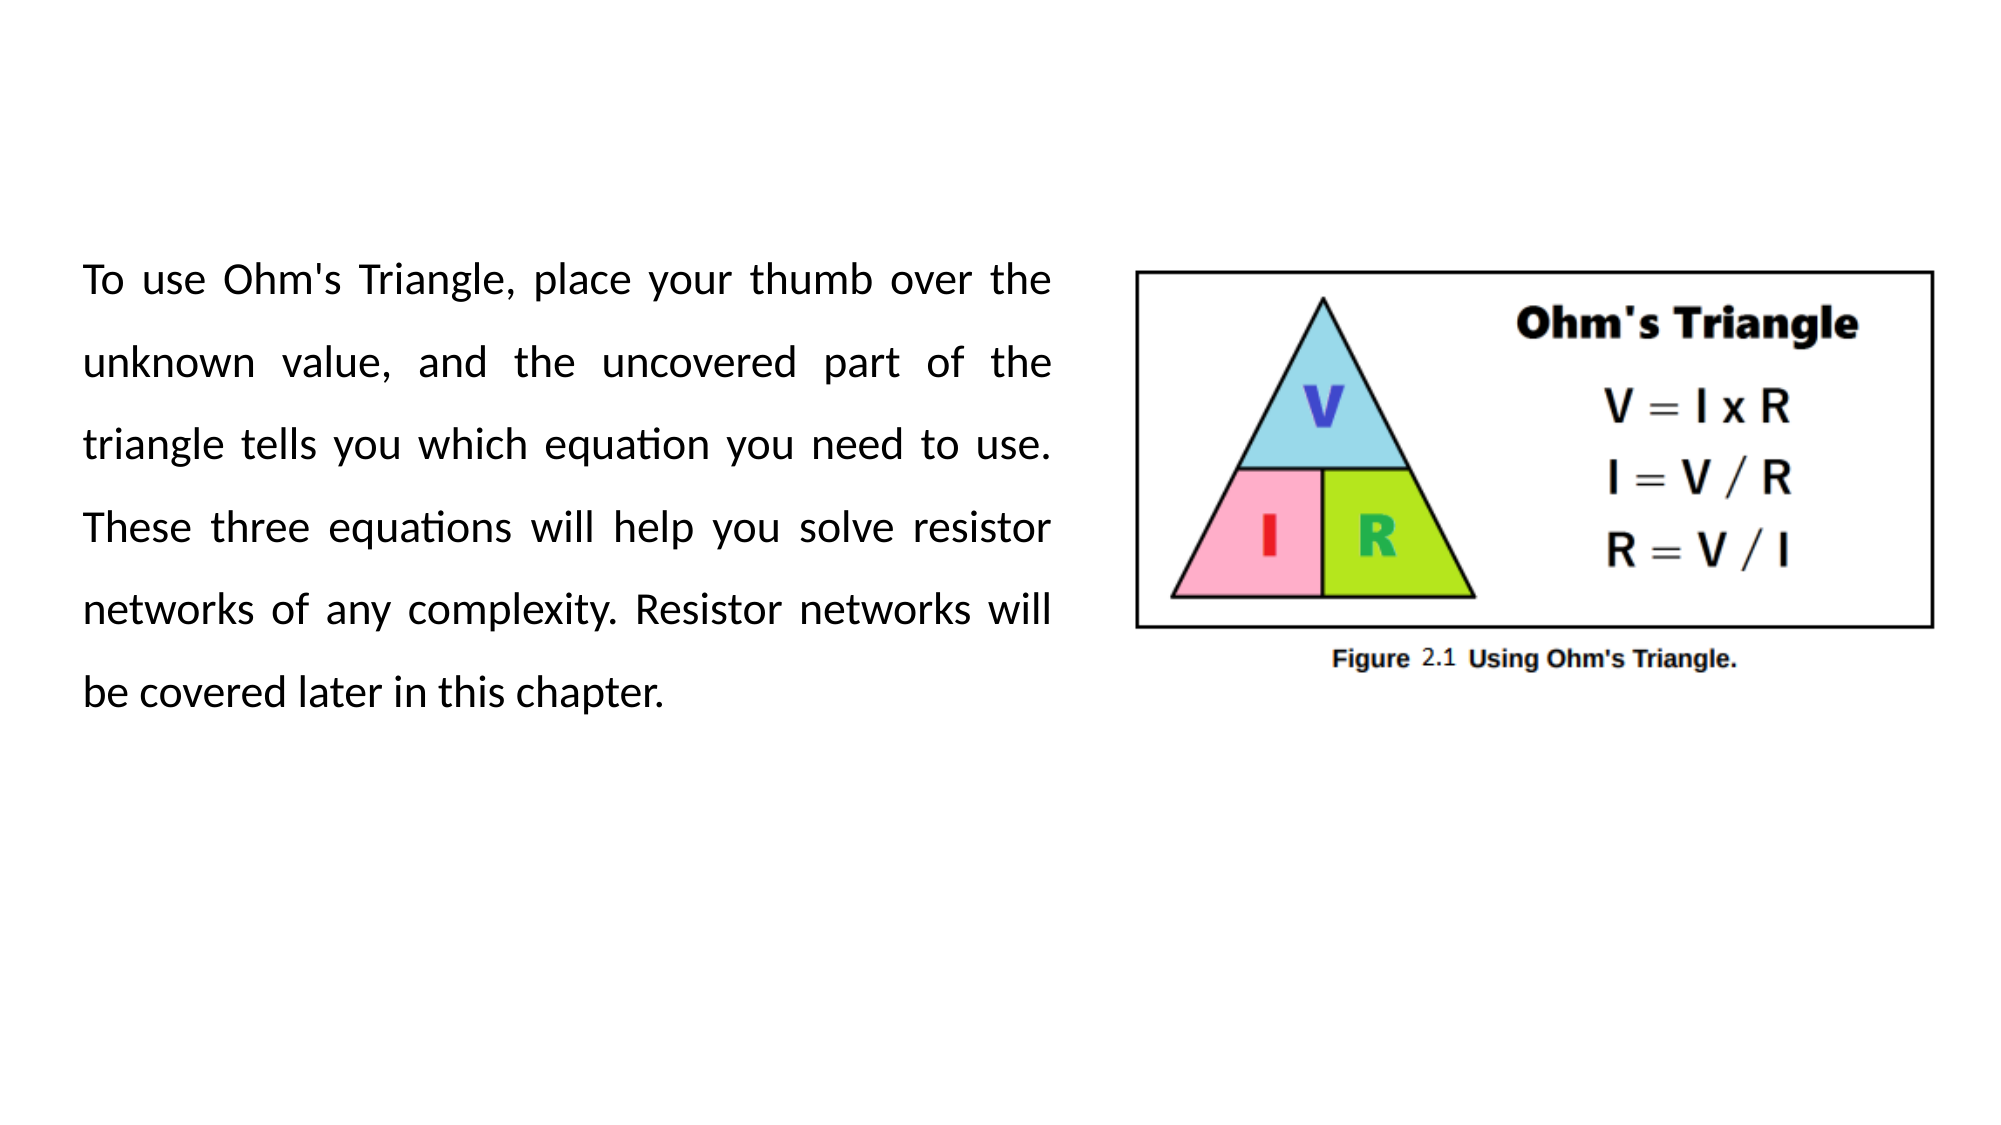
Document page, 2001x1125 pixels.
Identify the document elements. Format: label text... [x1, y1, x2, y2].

picture [1101, 236, 1959, 699]
text_box To use Ohm's Triangle, place your thumb over the unknown value, and the uncovered part of the triangle tells you which equation you need to use. These three equations will help you solve resistor networks of any complexity. Resistor networks will be covered later in this chapter. [67, 214, 1068, 724]
